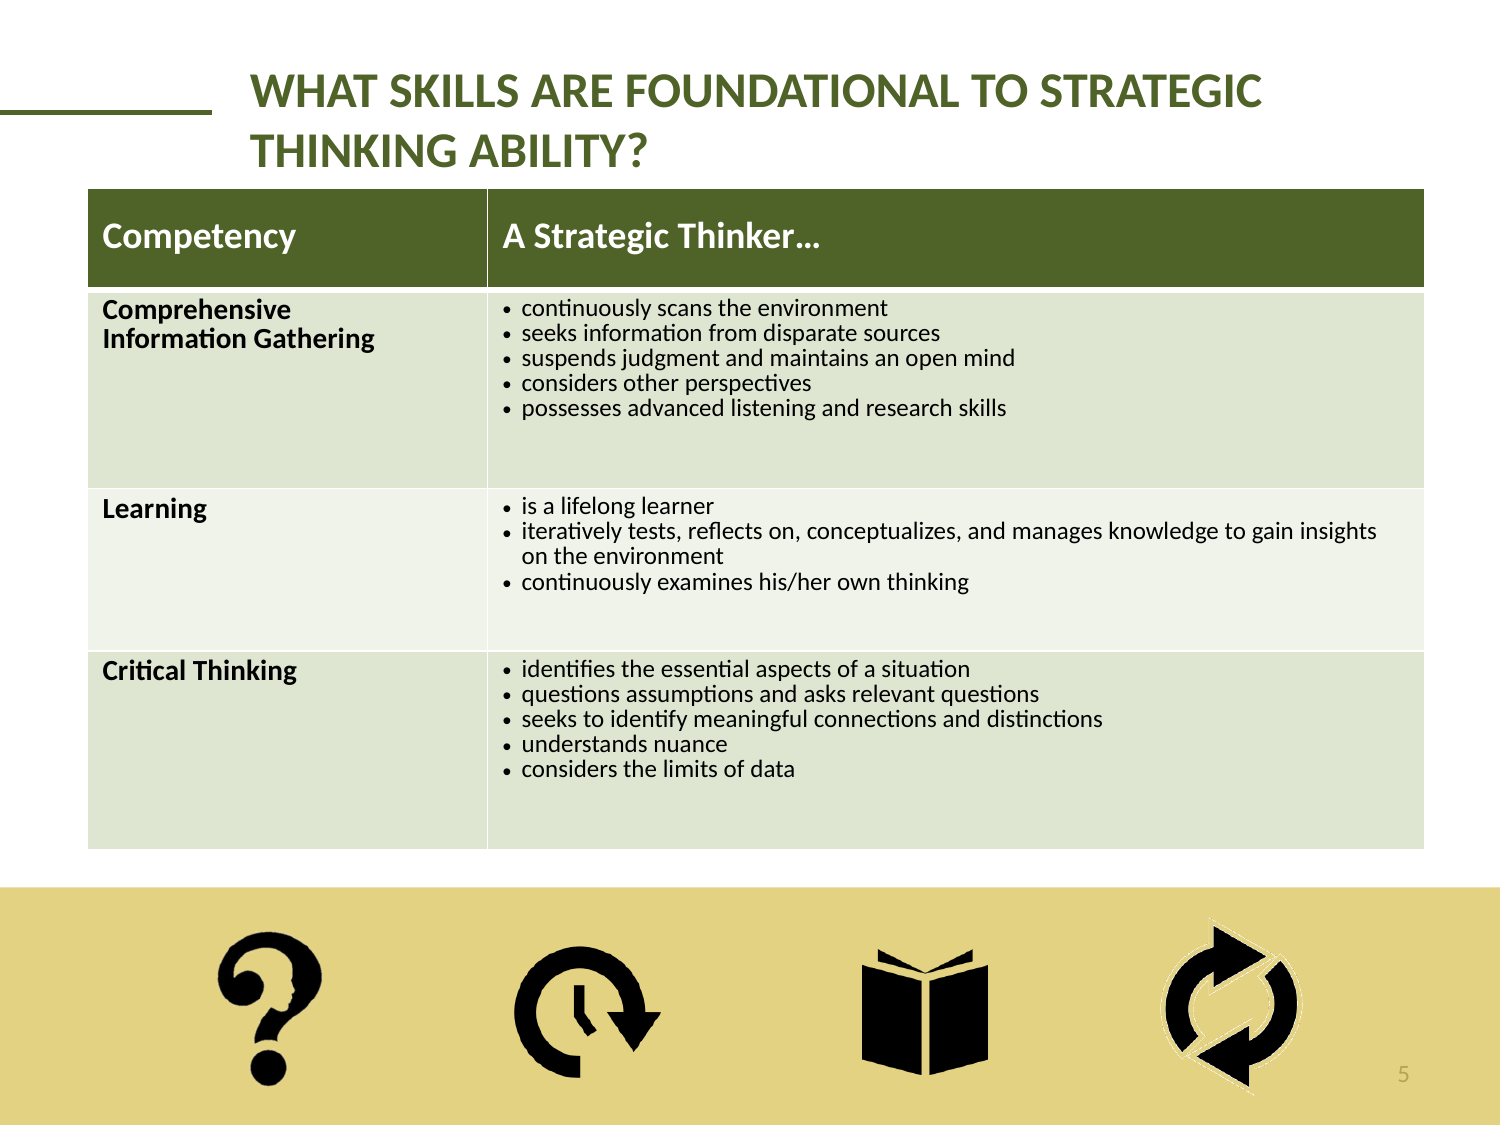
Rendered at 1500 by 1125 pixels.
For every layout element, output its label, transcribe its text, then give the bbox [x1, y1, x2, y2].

table_cell Comprehensive Information Gathering [88, 293, 487, 488]
table_header Competency [88, 189, 487, 287]
table_cell is a lifelong learner iteratively tests, reflects on, conceptualizes, and manages knowledge to gain insights on the environment continuously examines his/her own thinking [488, 489, 1424, 650]
text_box WHAT SKILLS ARE FOUNDATIONAL TO STRATEGIC THINKING ABILITY? [235, 49, 1400, 185]
table_cell continuously scans the environment seeks information from disparate sources suspends judgment and maintains an open mind considers other perspectives possesses advanced listening and research skills [488, 293, 1424, 488]
table_cell identifies the essential aspects of a situation questions assumptions and asks relevant questions seeks to identify meaningful connections and distinctions understands nuance considers the limits of data [488, 652, 1424, 849]
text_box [0, 887, 1500, 1125]
table_cell Critical Thinking [88, 652, 487, 849]
table_header A Strategic Thinker… [488, 189, 1424, 287]
table_cell Learning [88, 489, 487, 650]
